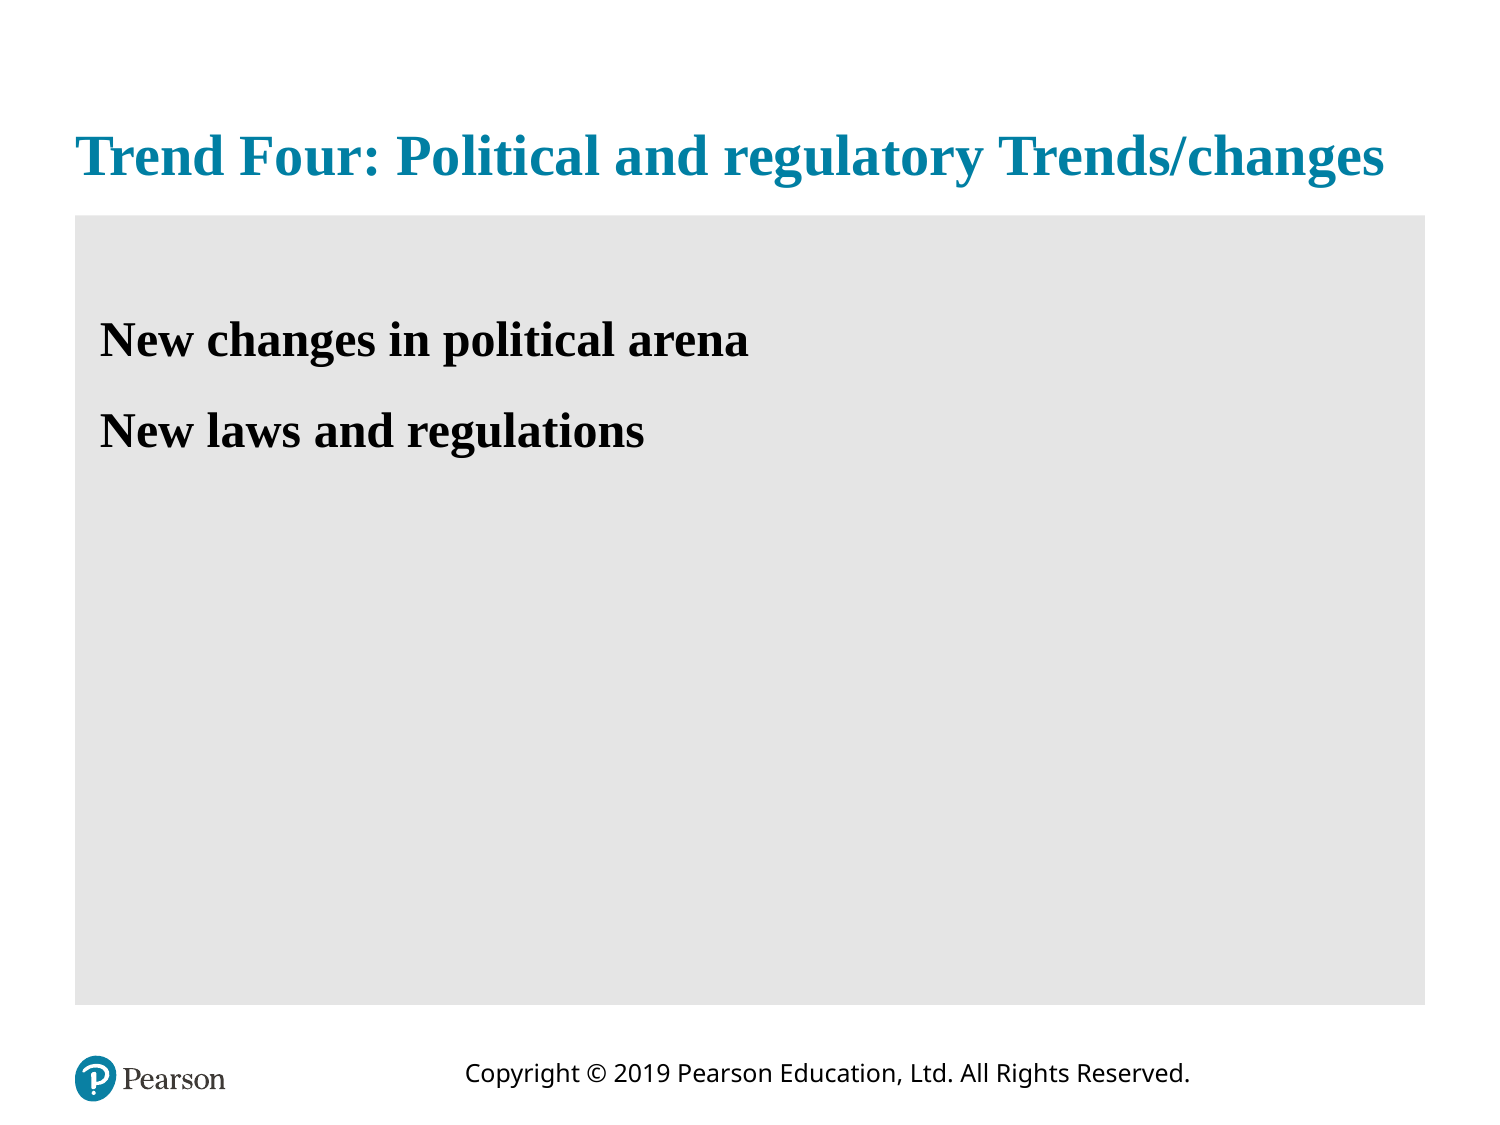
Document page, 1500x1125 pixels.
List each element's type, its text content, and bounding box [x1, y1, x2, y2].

title Trend Four: Political and regulatory Trends/changes [75, 87, 1425, 188]
list New changes in political arena New laws and regulations [75, 215, 1425, 1005]
